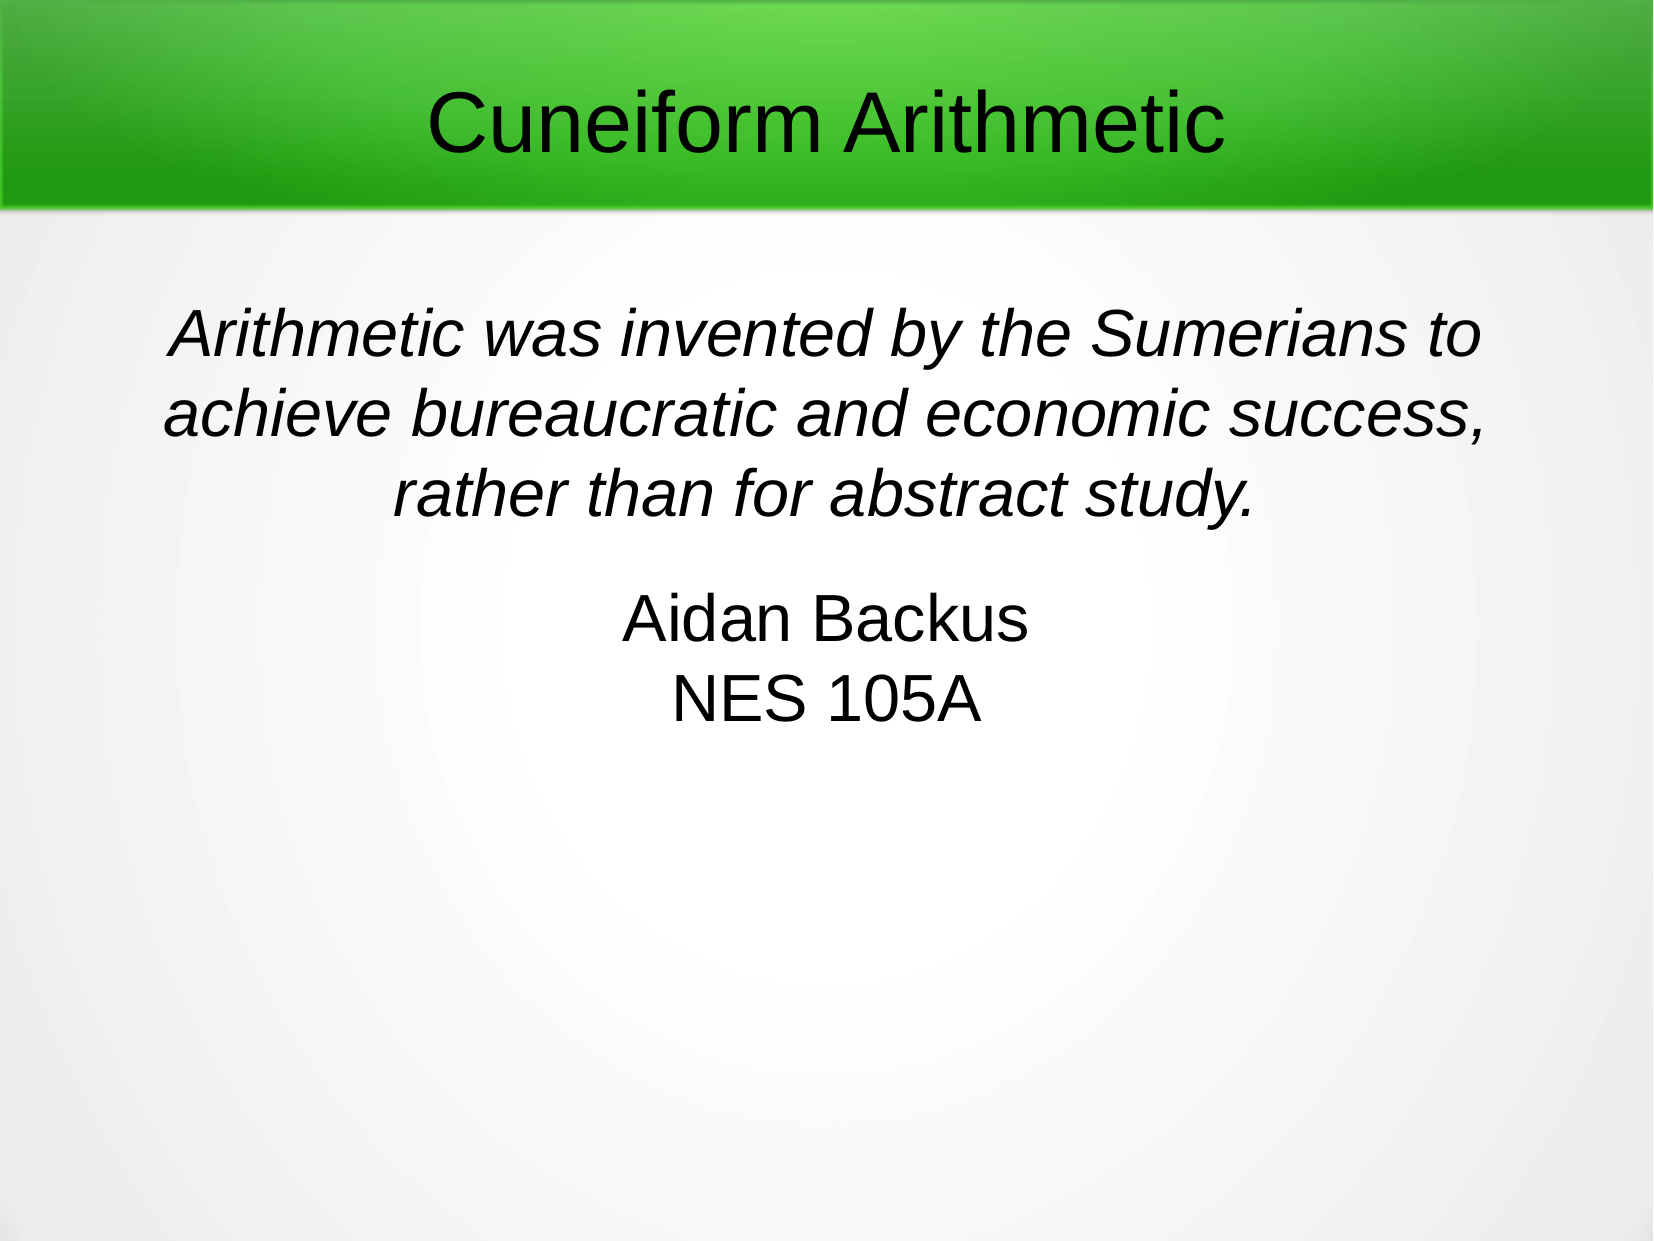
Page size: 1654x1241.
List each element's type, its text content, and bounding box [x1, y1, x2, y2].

picture [0, 0, 1654, 1241]
text_box Cuneiform Arithmetic [82, 47, 1571, 189]
text_box Arithmetic was invented by the Sumerians to achieve bureaucratic and economic success, rather than for abstract study. Aidan Backus NES 105A [82, 290, 1571, 1010]
